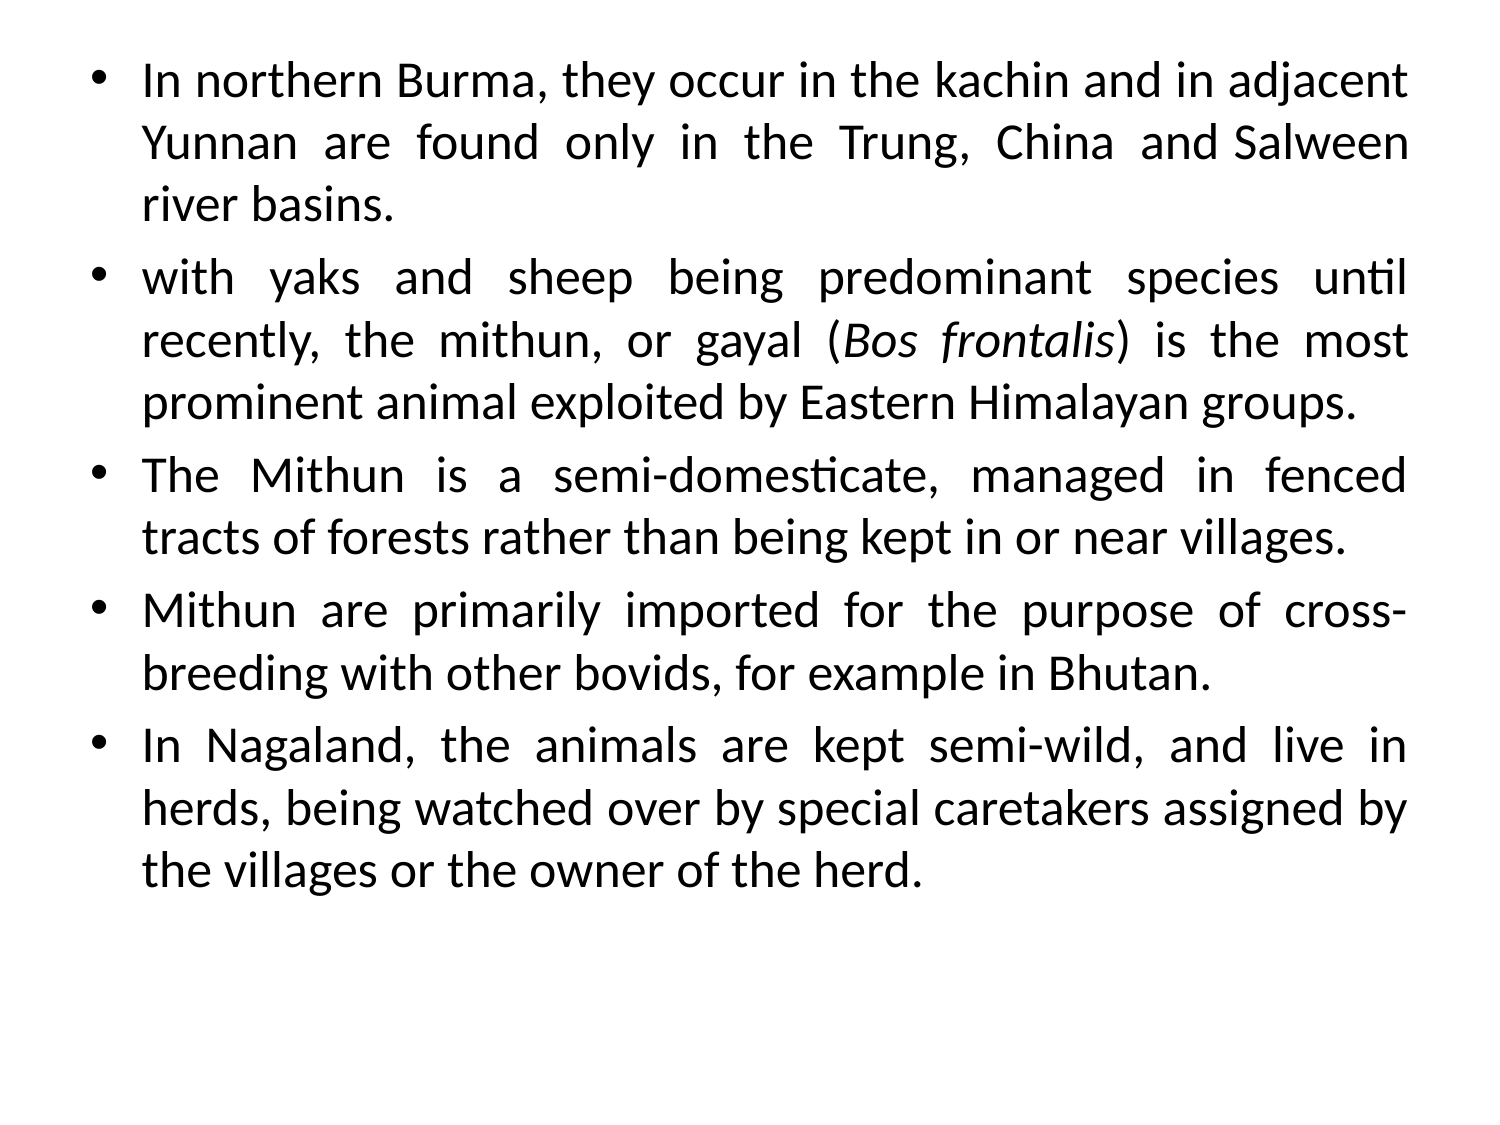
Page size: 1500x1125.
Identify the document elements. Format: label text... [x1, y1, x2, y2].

list In northern Burma, they occur in the kachin and in adjacent Yunnan are found only in the Trung, China and Salween river basins. with yaks and sheep being predominant species until recently, the mithun, or gayal (Bos frontalis) is the most prominent animal exploited by Eastern Himalayan groups. The Mithun is a semi-domesticate, managed in fenced tracts of forests rather than being kept in or near villages. Mithun are primarily imported for the purpose of cross- breeding with other bovids, for example in Bhutan. In Nagaland, the animals are kept semi-wild, and live in herds, being watched over by special caretakers assigned by the villages or the owner of the herd. [75, 37, 1425, 1005]
